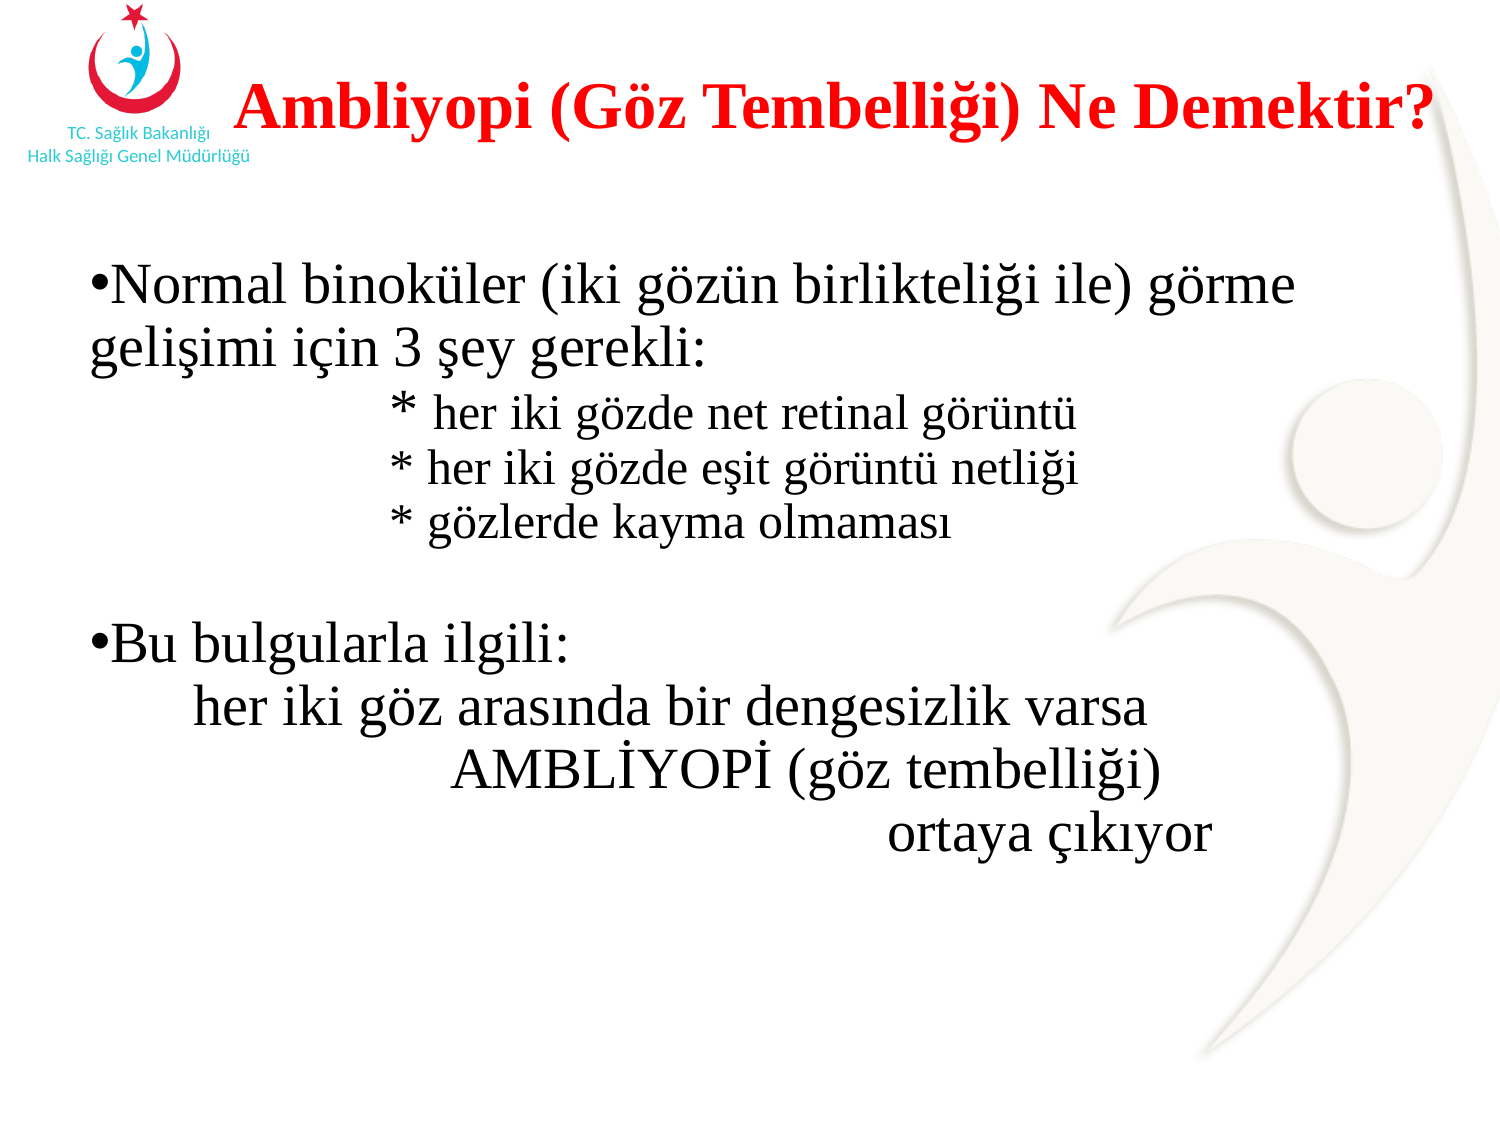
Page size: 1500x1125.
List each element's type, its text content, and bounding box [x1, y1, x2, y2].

list Normal binoküler (iki gözün birlikteliği ile) görme gelişimi için 3 şey gerekli: * her iki gözde net retinal görüntü * her iki gözde eşit görüntü netliği * gözlerde kayma olmaması Bu bulgularla ilgili: her iki göz arasında bir dengesizlik varsa AMBLİYOPİ (göz tembelliği) ortaya çıkıyor [75, 175, 1425, 950]
picture [76, 0, 196, 125]
title Ambliyopi (Göz Tembelliği) Ne Demektir? [218, 54, 1500, 173]
